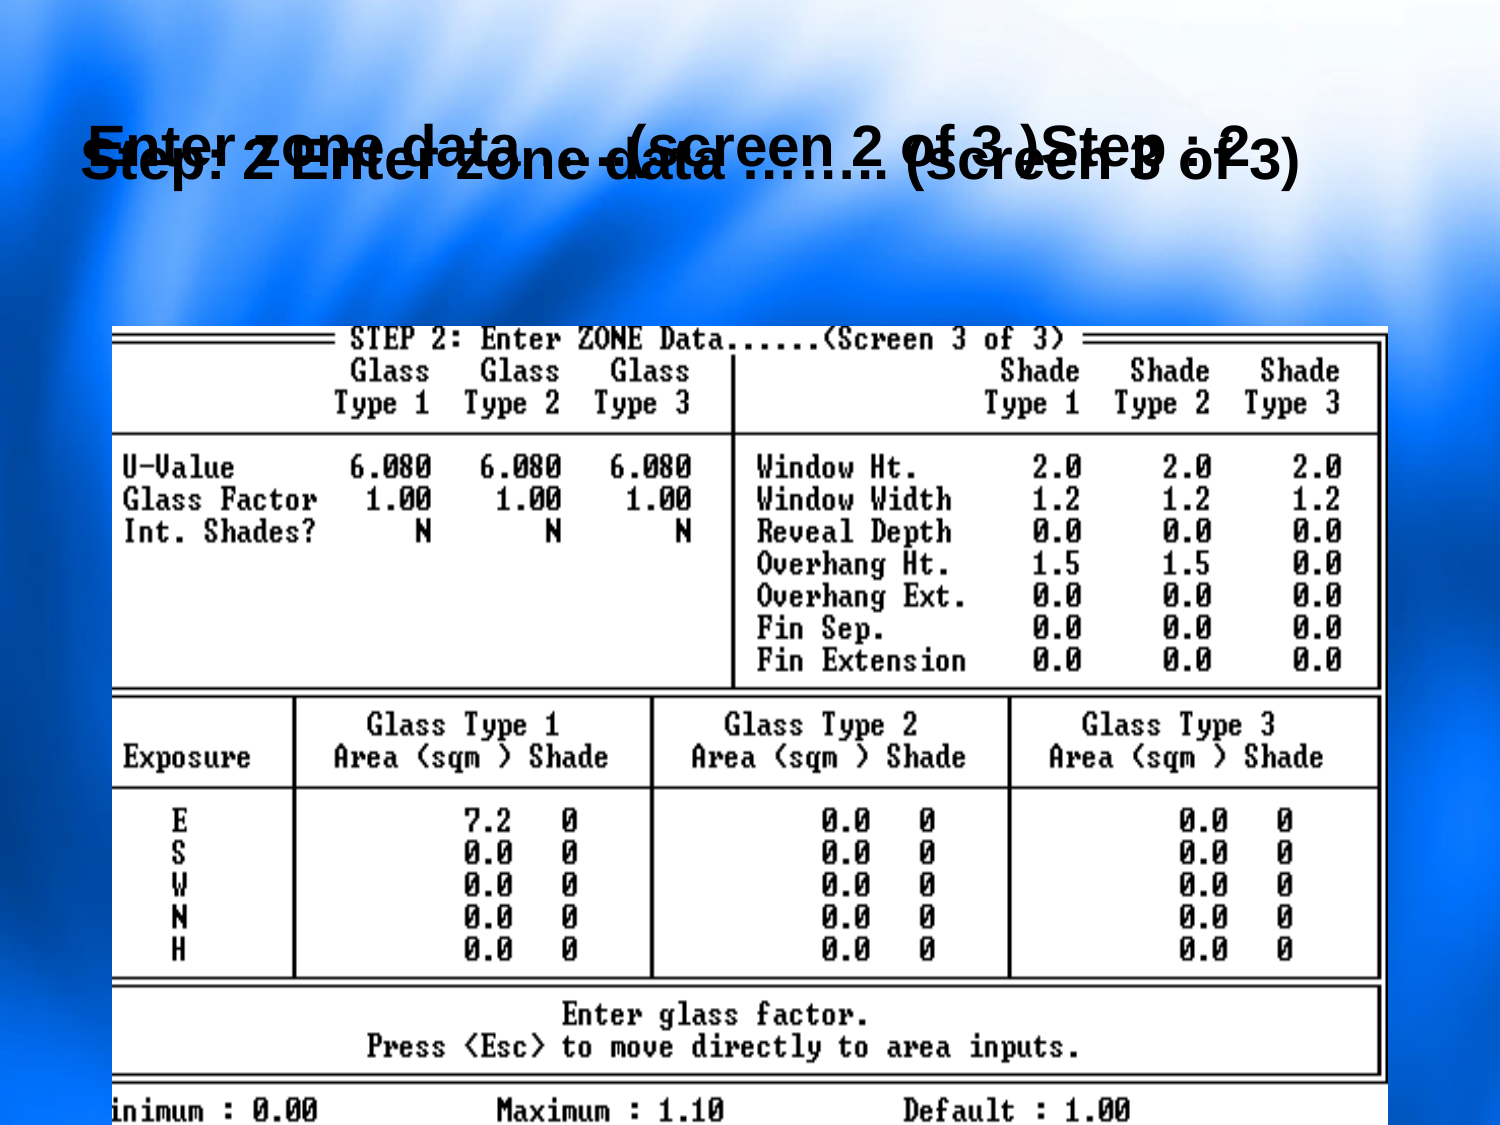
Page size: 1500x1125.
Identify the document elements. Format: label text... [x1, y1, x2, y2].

text_box Step: 2 Enter zone data …….. (screen 3 of 3) [65, 113, 1318, 199]
text_box 2 : Enter zone data …..(screen 2 of 3 )Step [23, 100, 1471, 256]
picture [0, 0, 1500, 1125]
